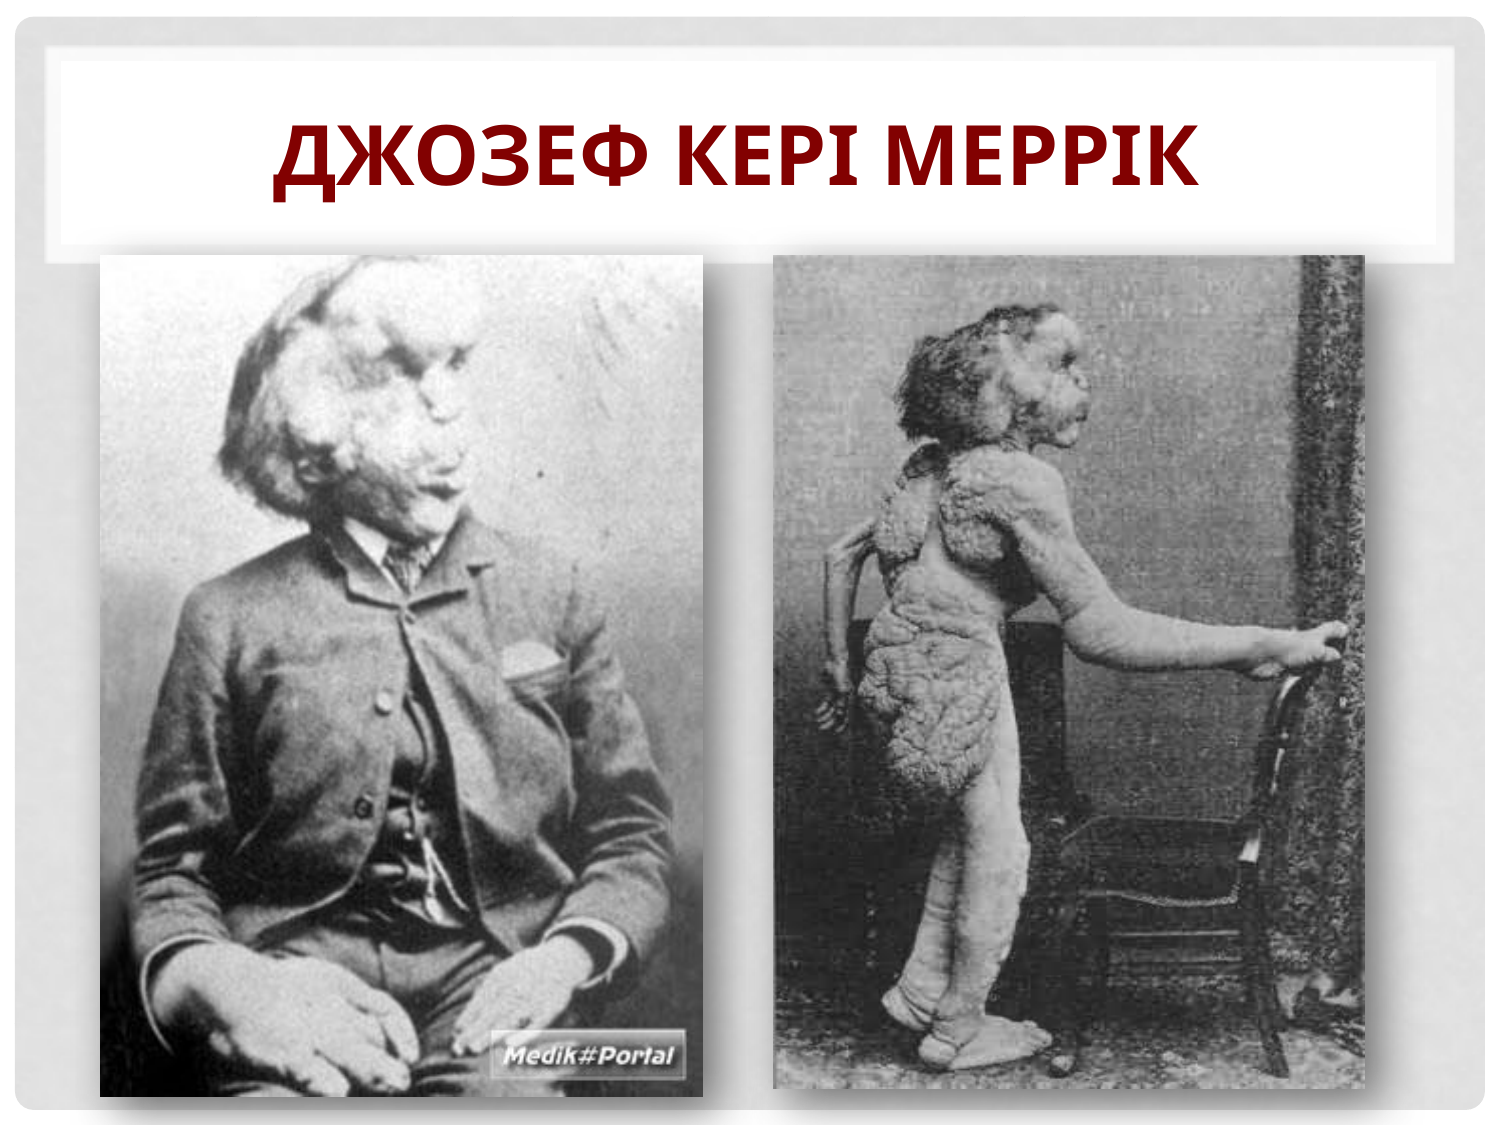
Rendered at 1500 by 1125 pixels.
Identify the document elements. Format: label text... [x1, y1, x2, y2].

picture [773, 255, 1365, 1089]
picture [100, 255, 703, 1097]
title Джозеф Кері Меррік [69, 66, 1425, 238]
